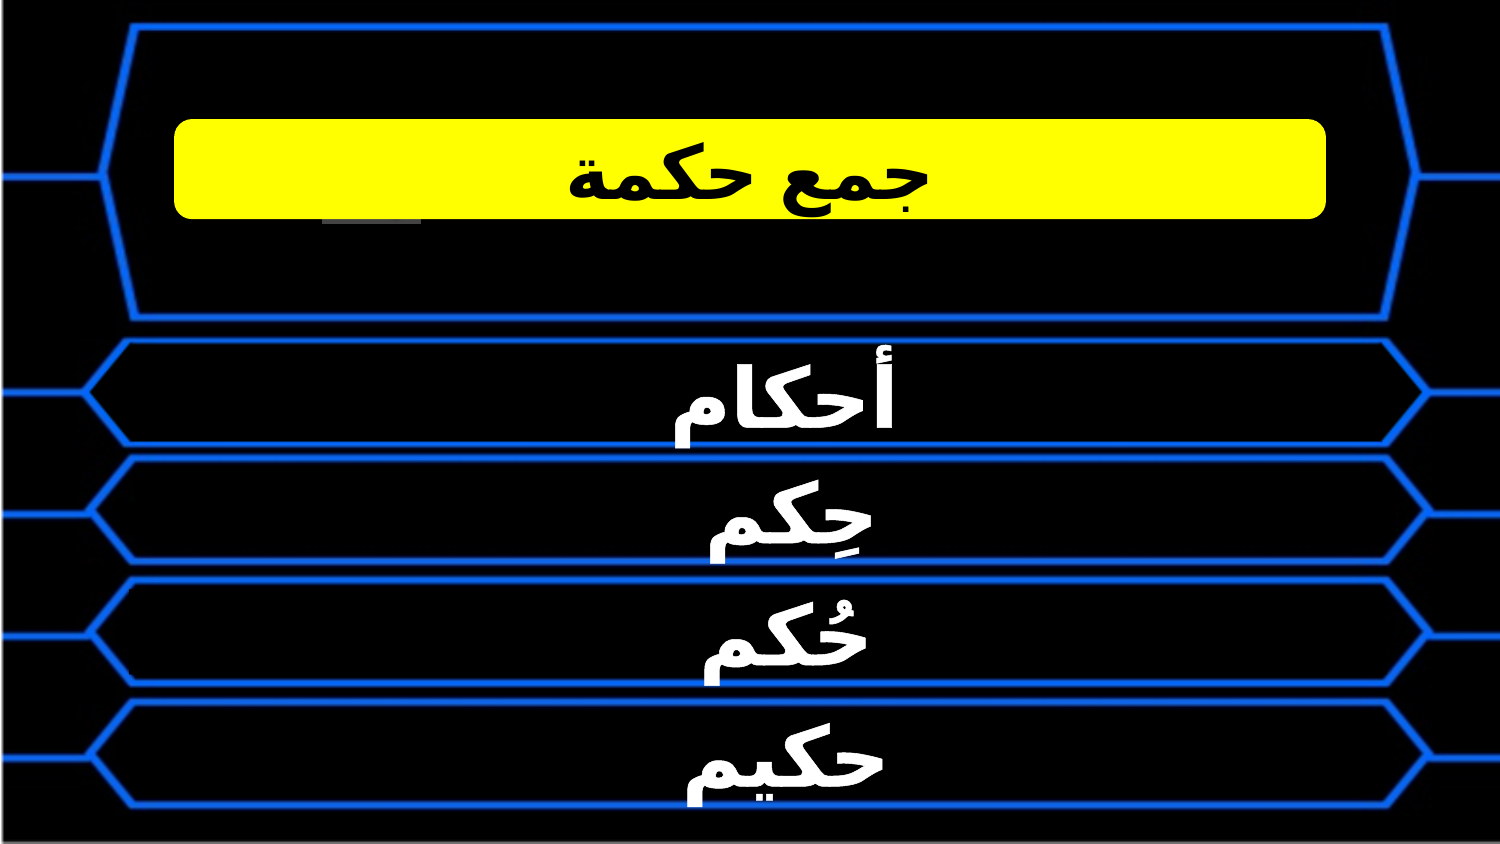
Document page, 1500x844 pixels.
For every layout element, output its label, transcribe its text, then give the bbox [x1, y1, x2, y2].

text_box حكيم [126, 708, 1389, 798]
picture [0, 0, 1500, 844]
text_box جمع حكمة [174, 119, 1326, 220]
text_box حِكم [132, 471, 1395, 548]
text_box أحكام [132, 356, 1380, 433]
text_box حُكم [127, 587, 1389, 676]
